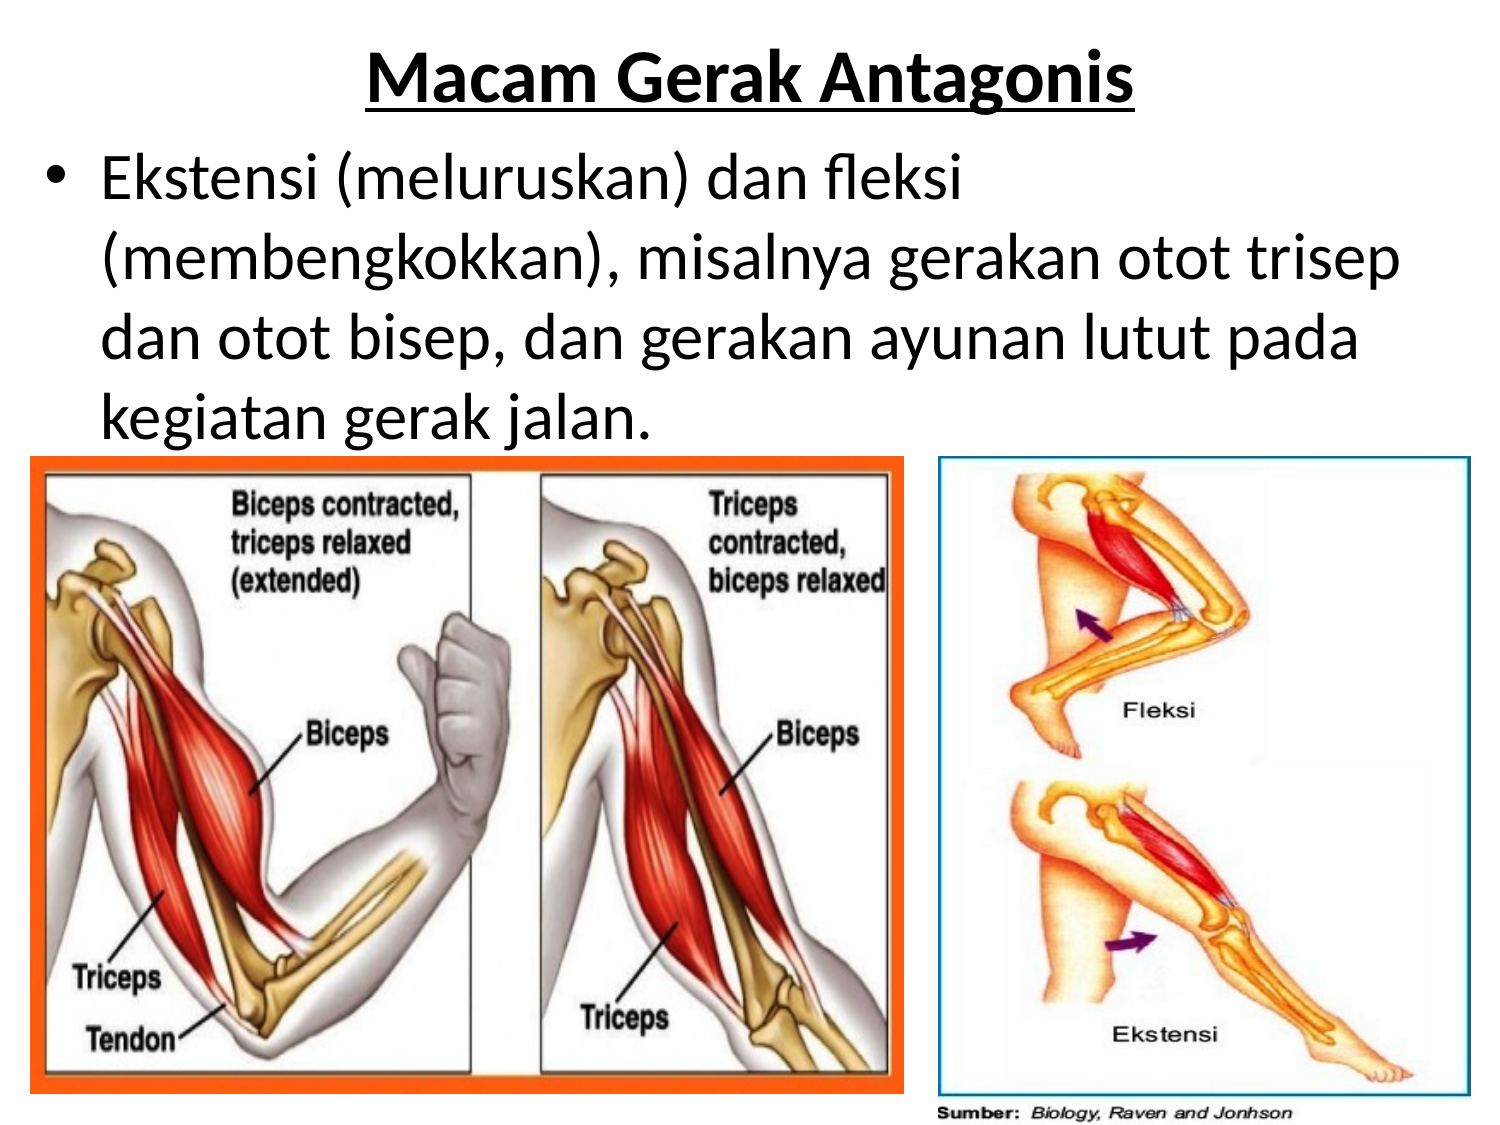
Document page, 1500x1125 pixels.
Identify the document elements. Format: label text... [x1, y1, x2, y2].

picture [938, 455, 1471, 1125]
picture [30, 455, 904, 1095]
list Ekstensi (meluruskan) dan fleksi (membengkokkan), misalnya gerakan otot trisep dan otot bisep, dan gerakan ayunan lutut pada kegiatan gerak jalan. [29, 125, 1425, 1005]
title Macam Gerak Antagonis [75, 19, 1425, 125]
